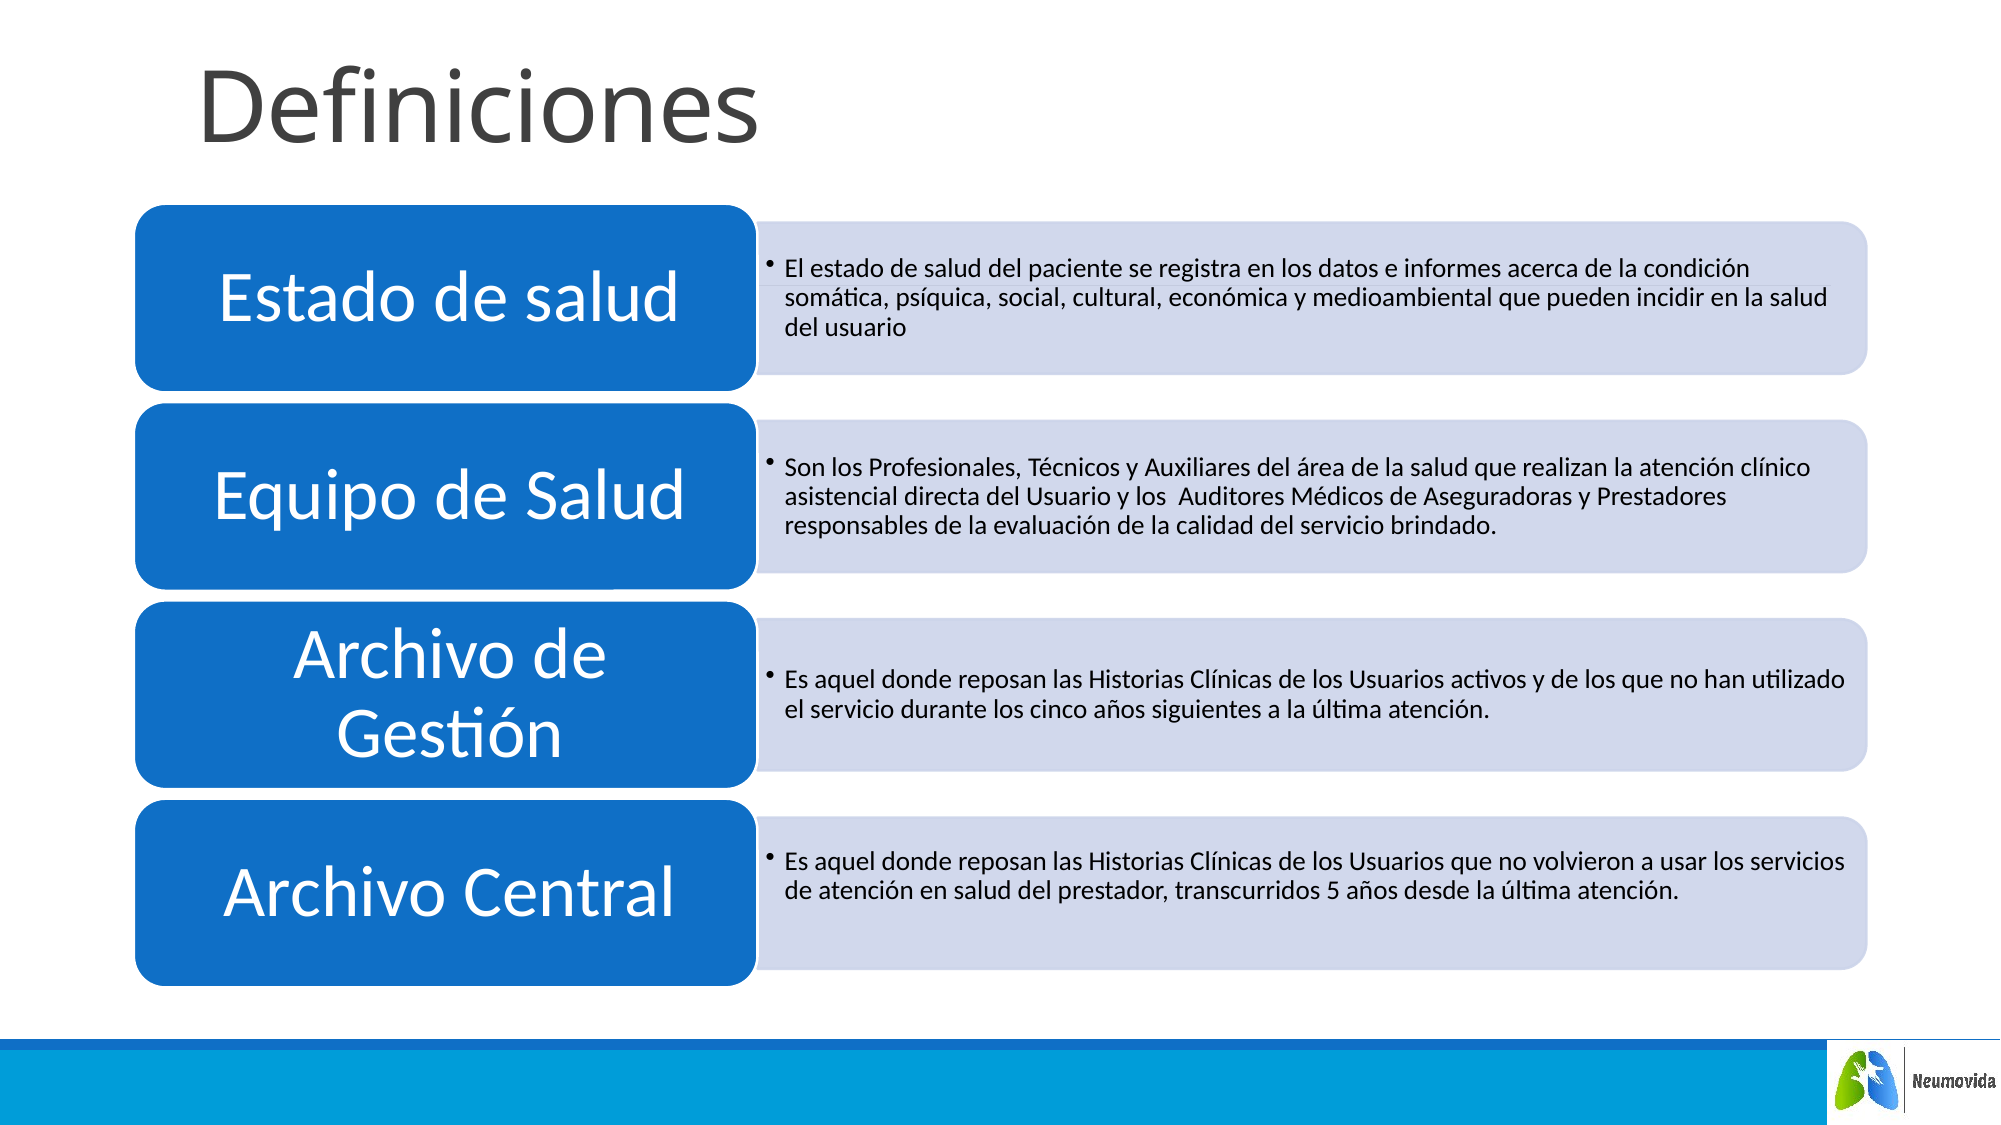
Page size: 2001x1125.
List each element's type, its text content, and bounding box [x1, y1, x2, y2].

picture [1827, 1040, 2000, 1125]
title Definiciones [180, 47, 1830, 171]
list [133, 202, 1867, 989]
